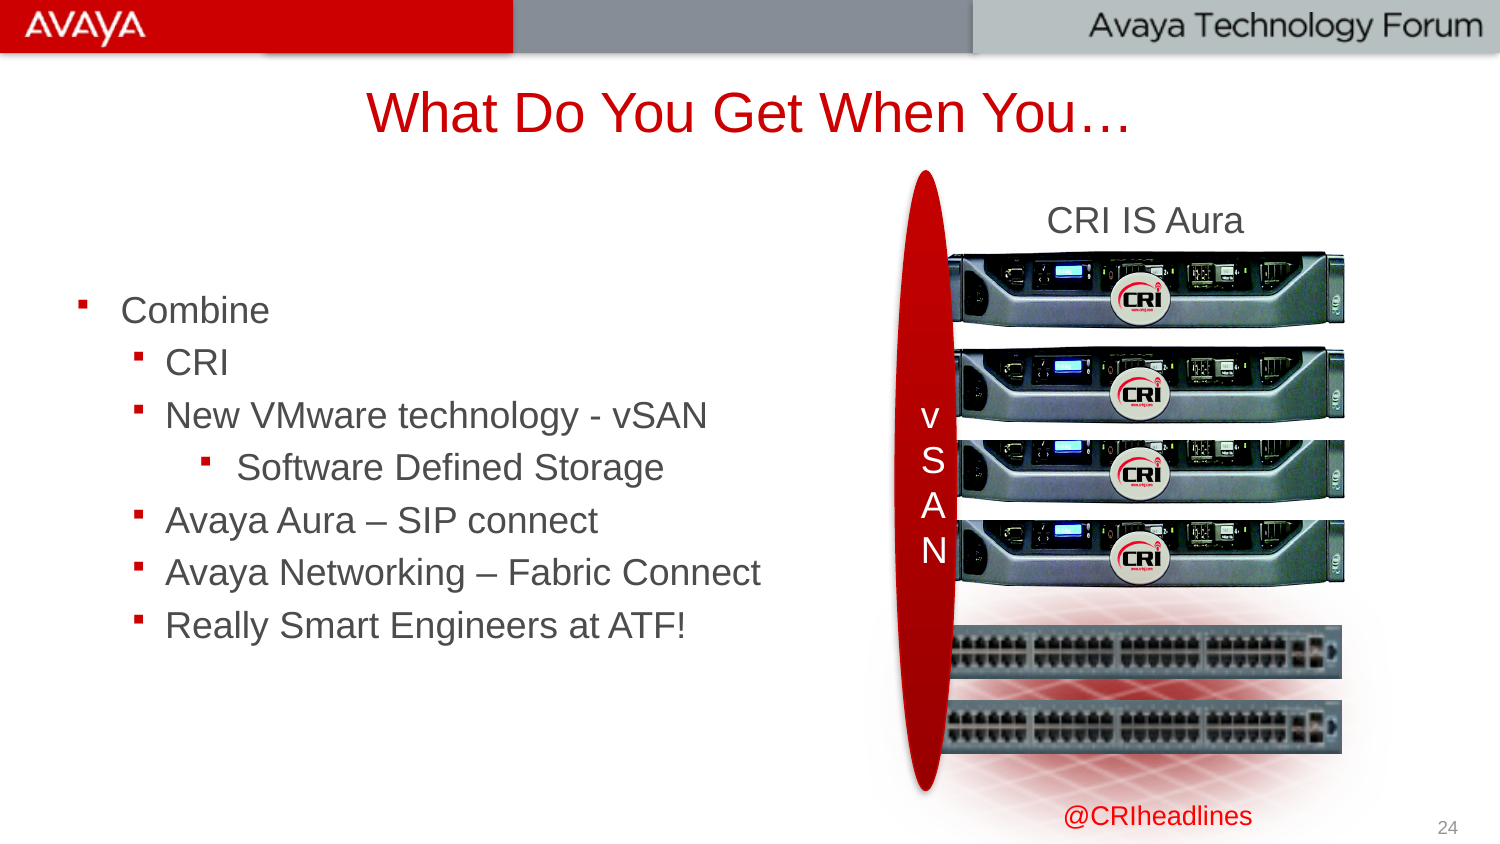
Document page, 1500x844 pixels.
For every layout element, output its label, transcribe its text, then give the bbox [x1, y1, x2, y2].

title What Do You Get When You… [37, 68, 1463, 152]
picture [1086, 12, 1488, 45]
picture [23, 10, 147, 49]
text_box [822, 170, 1433, 844]
list Combine CRI New VMware technology - vSAN Software Defined Storage Avaya Aura – SIP connect Avaya Networking – Fabric Connect Really Smart Engineers at ATF! [61, 278, 808, 794]
